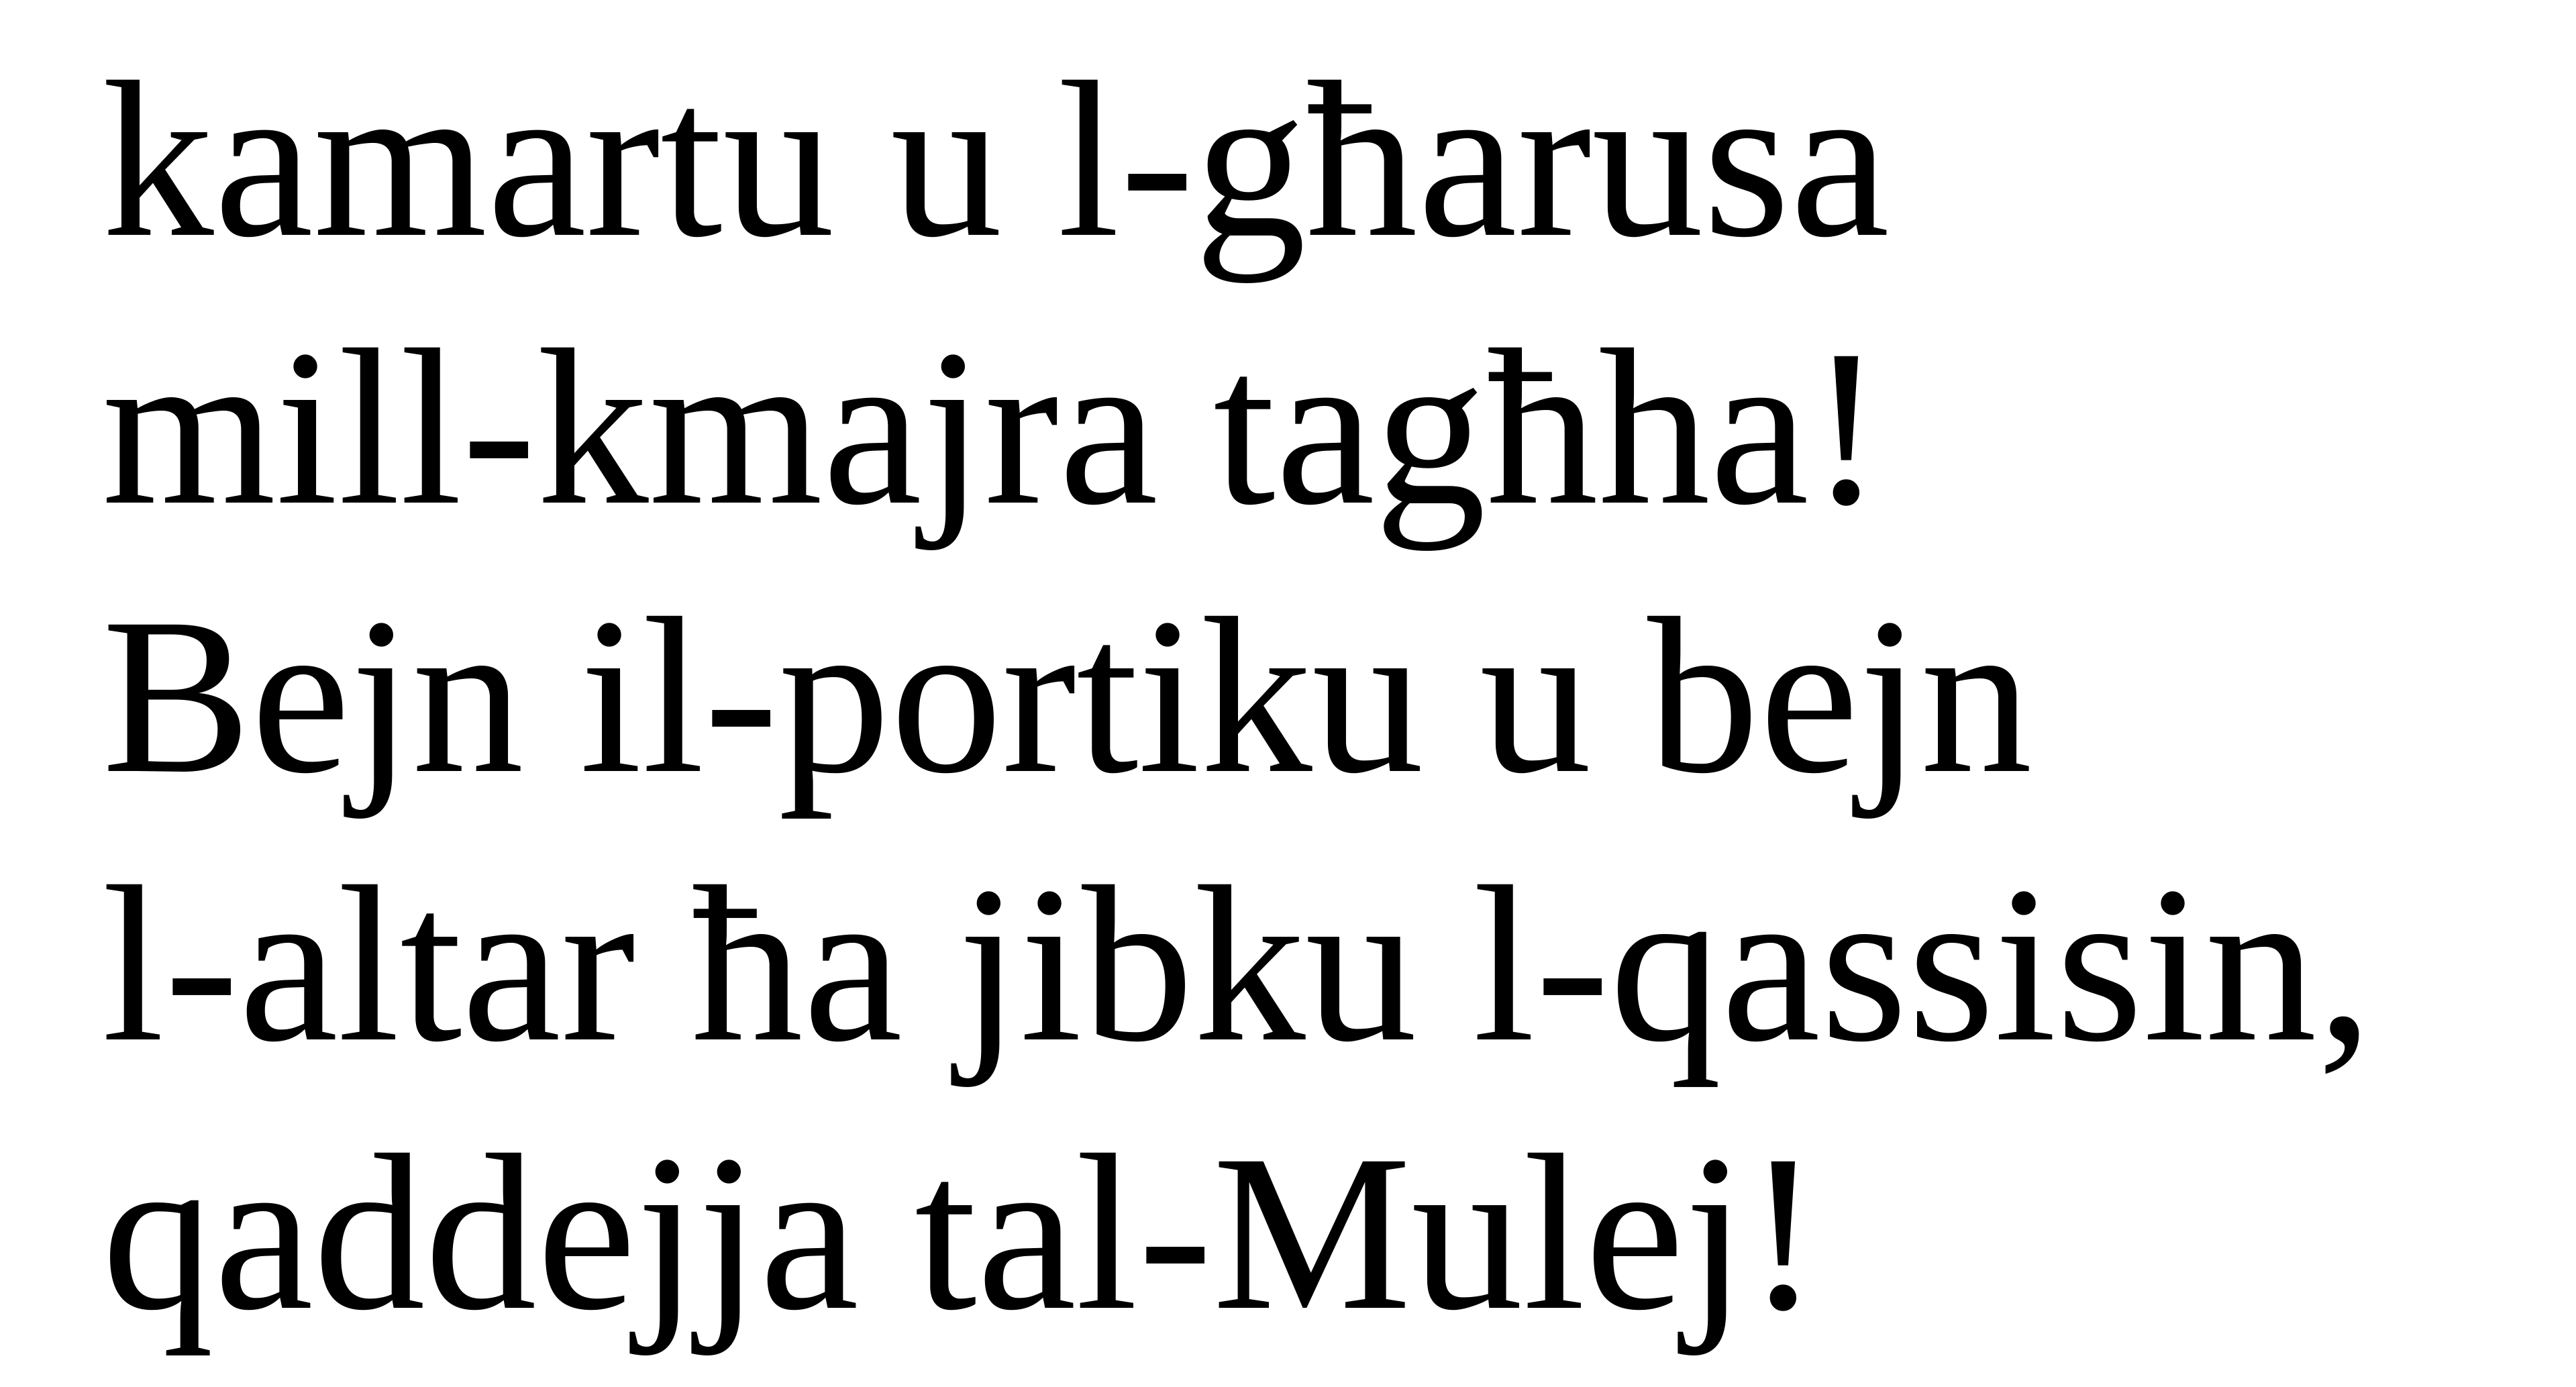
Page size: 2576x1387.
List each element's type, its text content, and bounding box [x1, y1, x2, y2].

text_box kamartu u l-għarusa mill-kmajra tagħha! Bejn il-portiku u bejn l-altar ħa jibku l-qassisin, qaddejja tal-Mulej! [80, 0, 2495, 1364]
